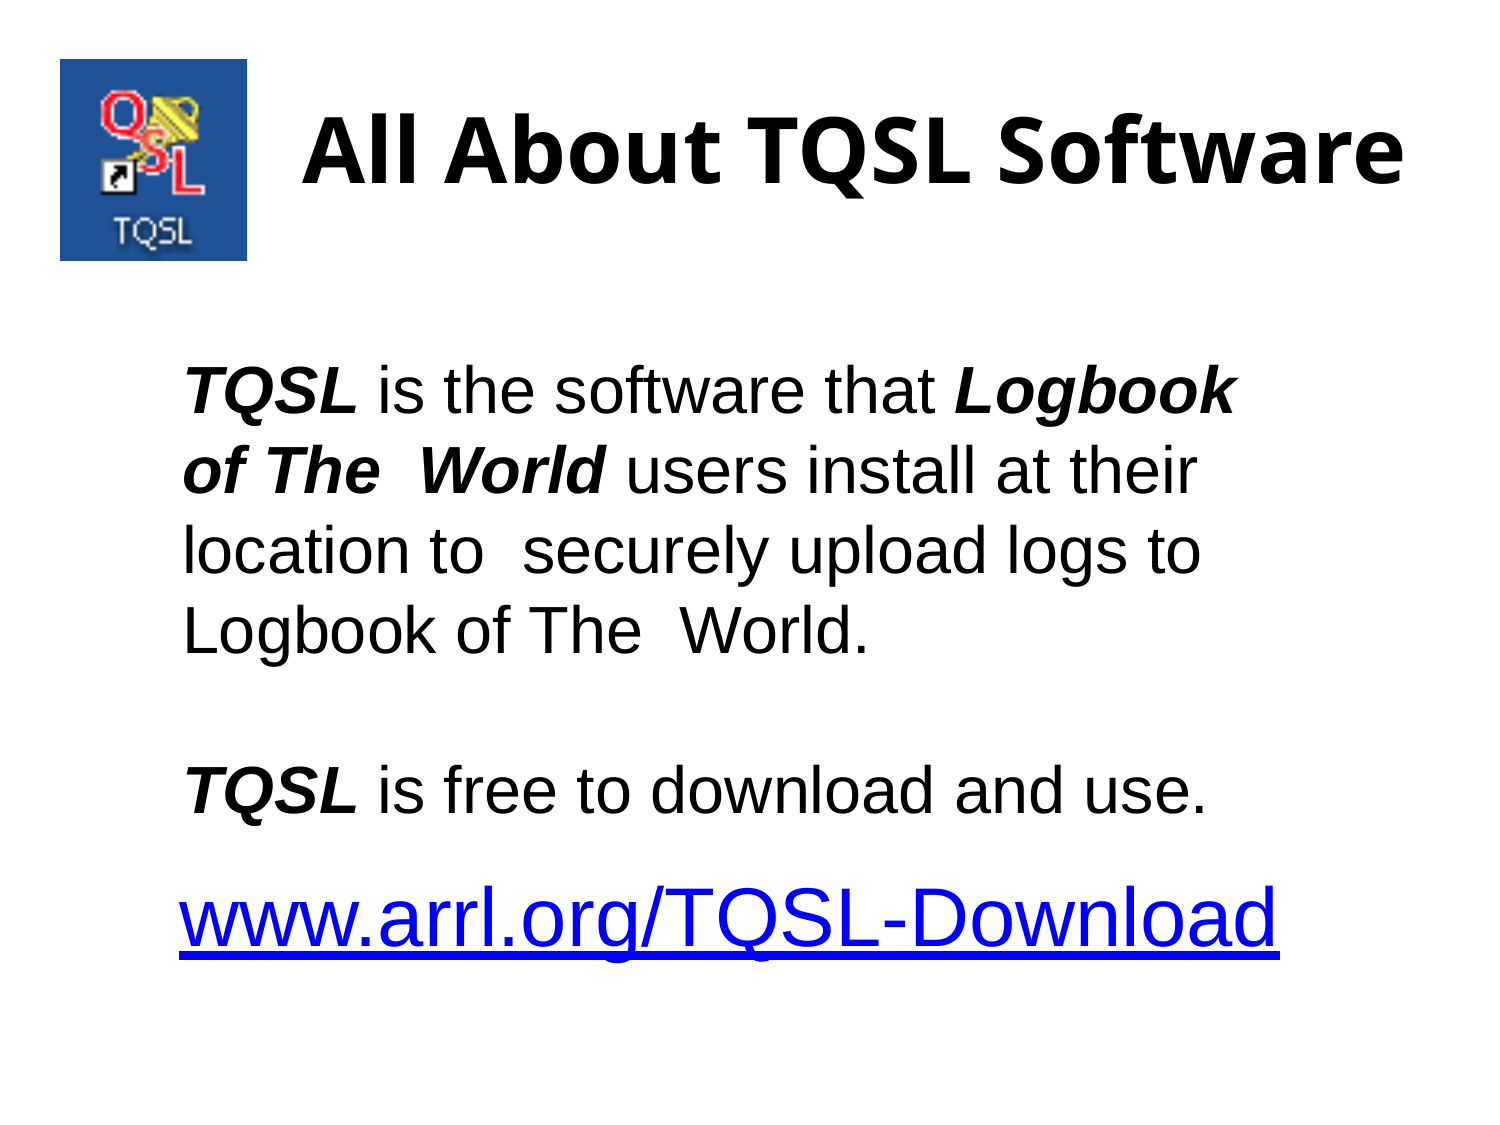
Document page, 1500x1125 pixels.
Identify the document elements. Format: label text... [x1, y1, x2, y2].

text_box www.arrl.org/TQSL-Download [164, 855, 1410, 971]
text_box All About TQSL Software [300, 90, 1455, 203]
text_box TQSL is the software that Logbook of The World users install at their location to securely upload logs to Logbook of The World. TQSL is free to download and use. [180, 344, 1300, 828]
text_box [60, 59, 248, 261]
